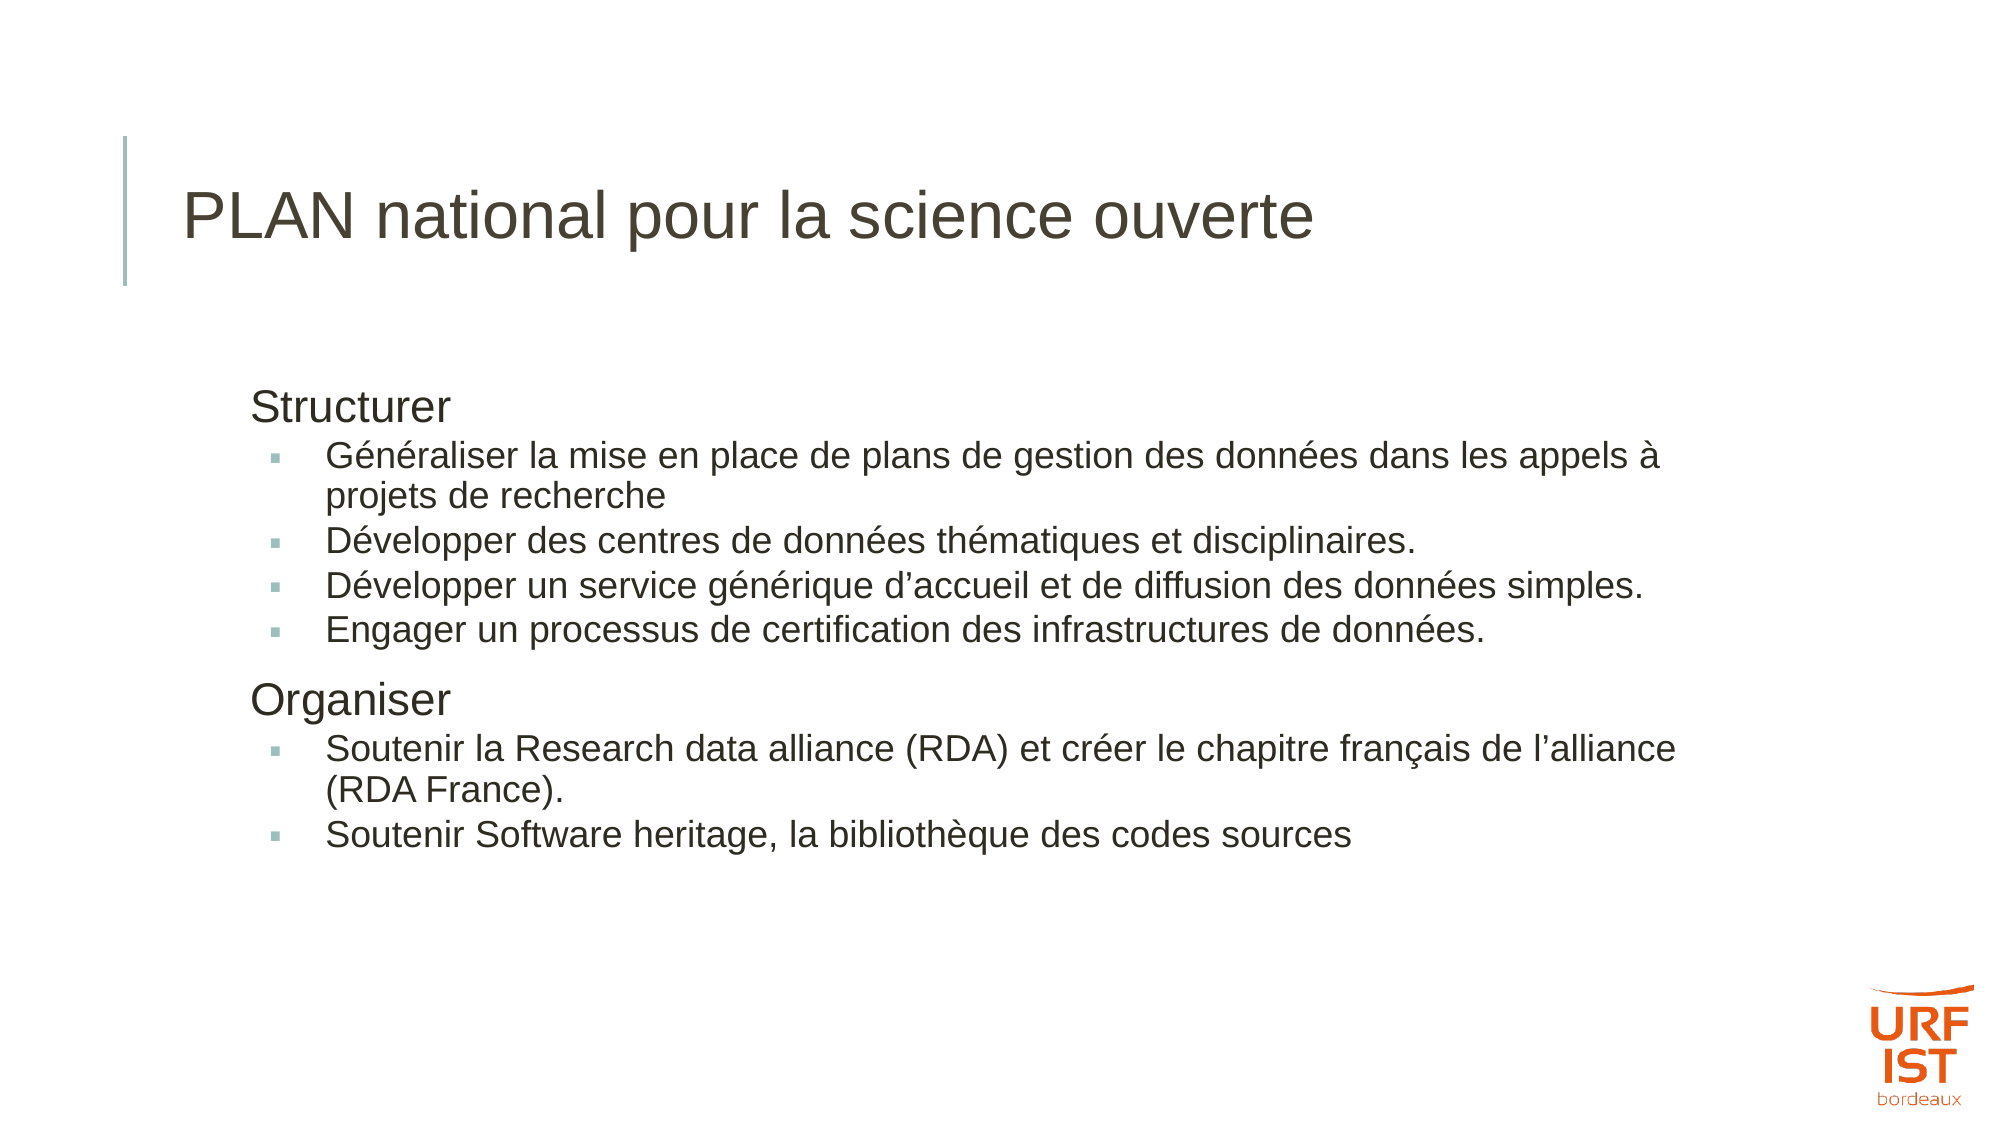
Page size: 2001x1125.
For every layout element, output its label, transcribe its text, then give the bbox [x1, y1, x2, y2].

list Structurer Généraliser la mise en place de plans de gestion des données dans les appels à projets de recherche Développer des centres de données thématiques et disciplinaires. Développer un service générique d’accueil et de diffusion des données simples. Engager un processus de certification des infrastructures de données. Organiser Soutenir la Research data alliance (RDA) et créer le chapitre français de l’alliance (RDA France). Soutenir Software heritage, la bibliothèque des codes sources [168, 375, 1763, 1035]
picture [1839, 964, 2000, 1125]
title PLAN national pour la science ouverte [168, 96, 1763, 342]
